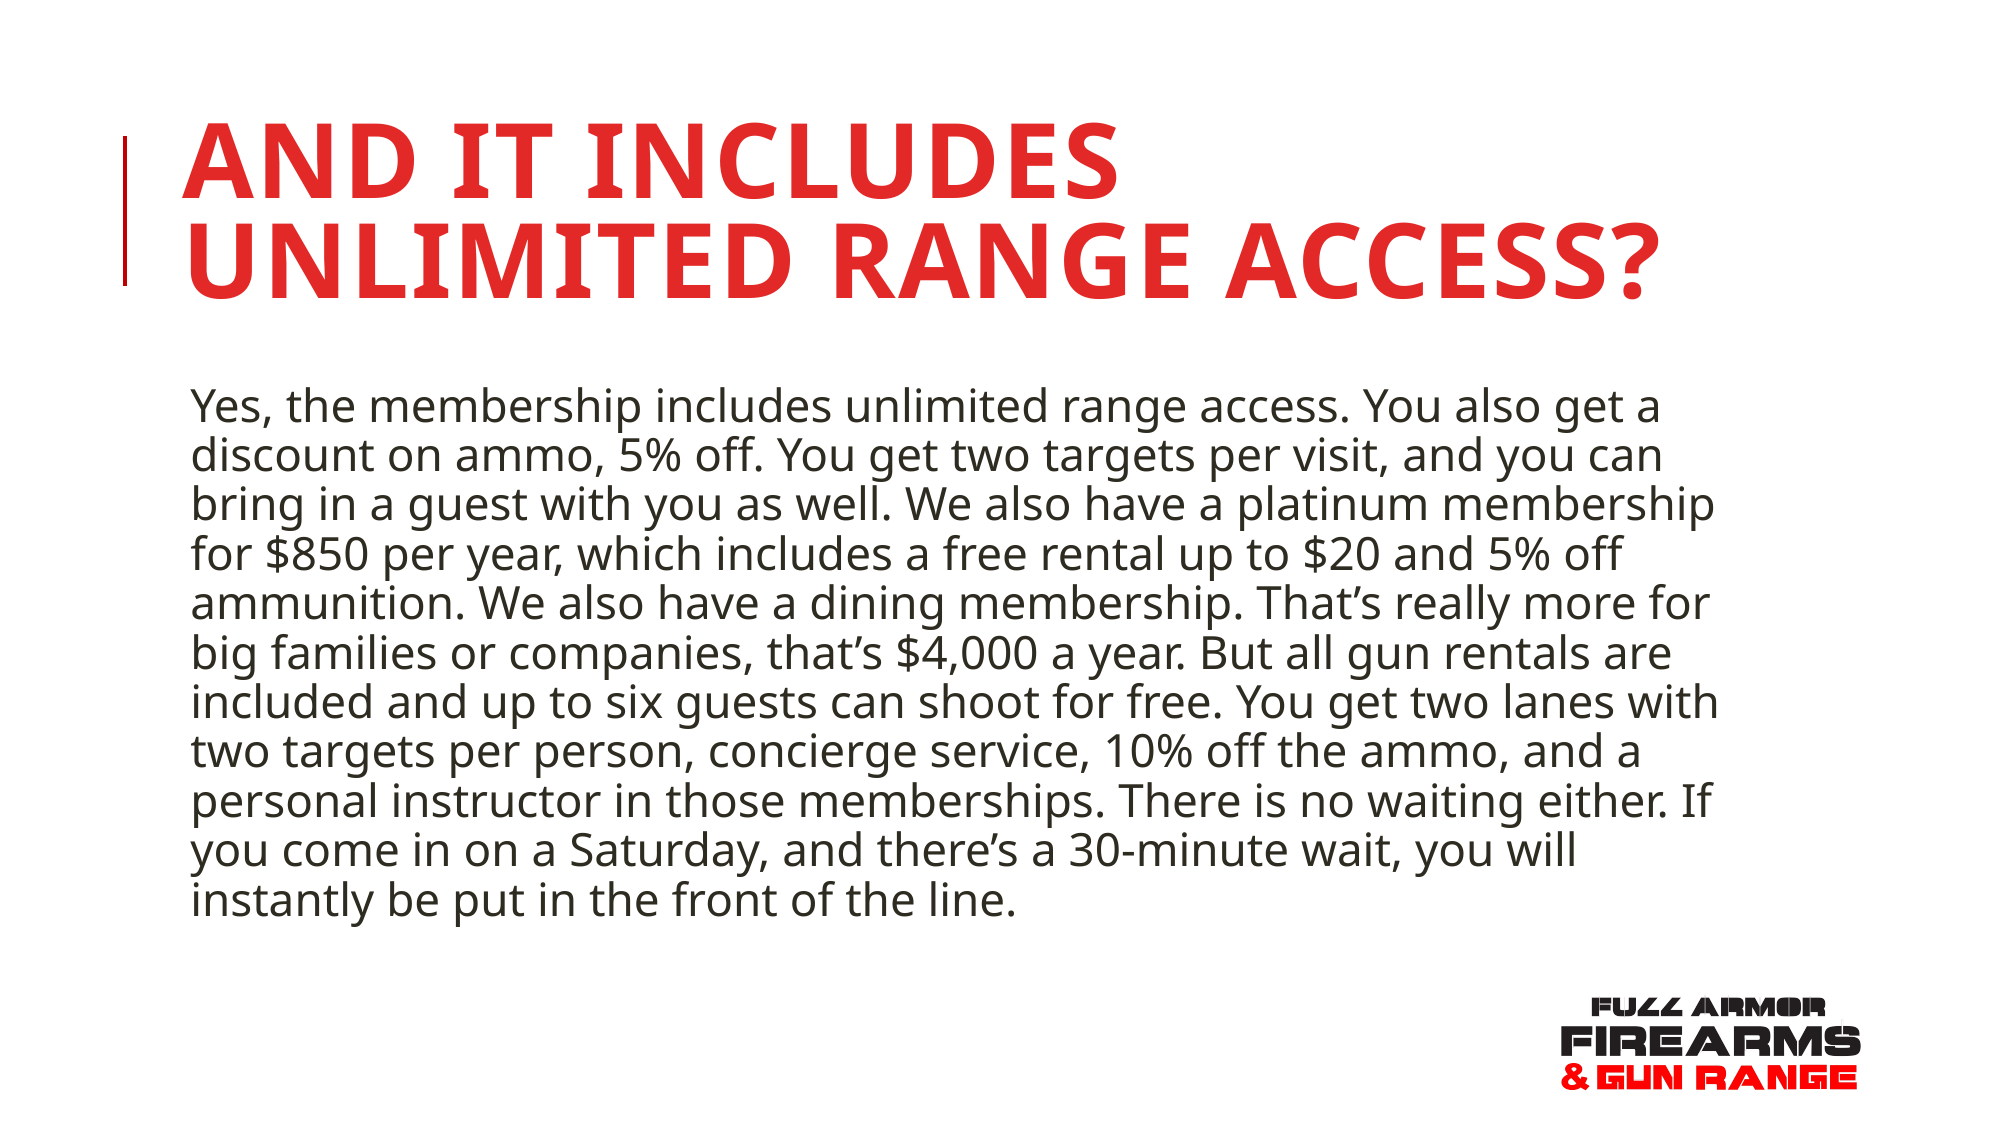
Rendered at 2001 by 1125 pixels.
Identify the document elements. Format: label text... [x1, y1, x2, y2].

title And it includes unlimited range access? [168, 96, 1763, 342]
picture [1559, 980, 1863, 1105]
list Yes, the membership includes unlimited range access. You also get a discount on ammo, 5% off. You get two targets per visit, and you can bring in a guest with you as well. We also have a platinum membership for $850 per year, which includes a free rental up to $20 and 5% off ammunition. We also have a dining membership. That’s really more for big families or companies, that’s $4,000 a year. But all gun rentals are included and up to six guests can shoot for free. You get two lanes with two targets per person, concierge service, 10% off the ammo, and a personal instructor in those memberships. There is no waiting either. If you come in on a Saturday, and there’s a 30-minute wait, you will instantly be put in the front of the line. [168, 375, 1763, 1035]
